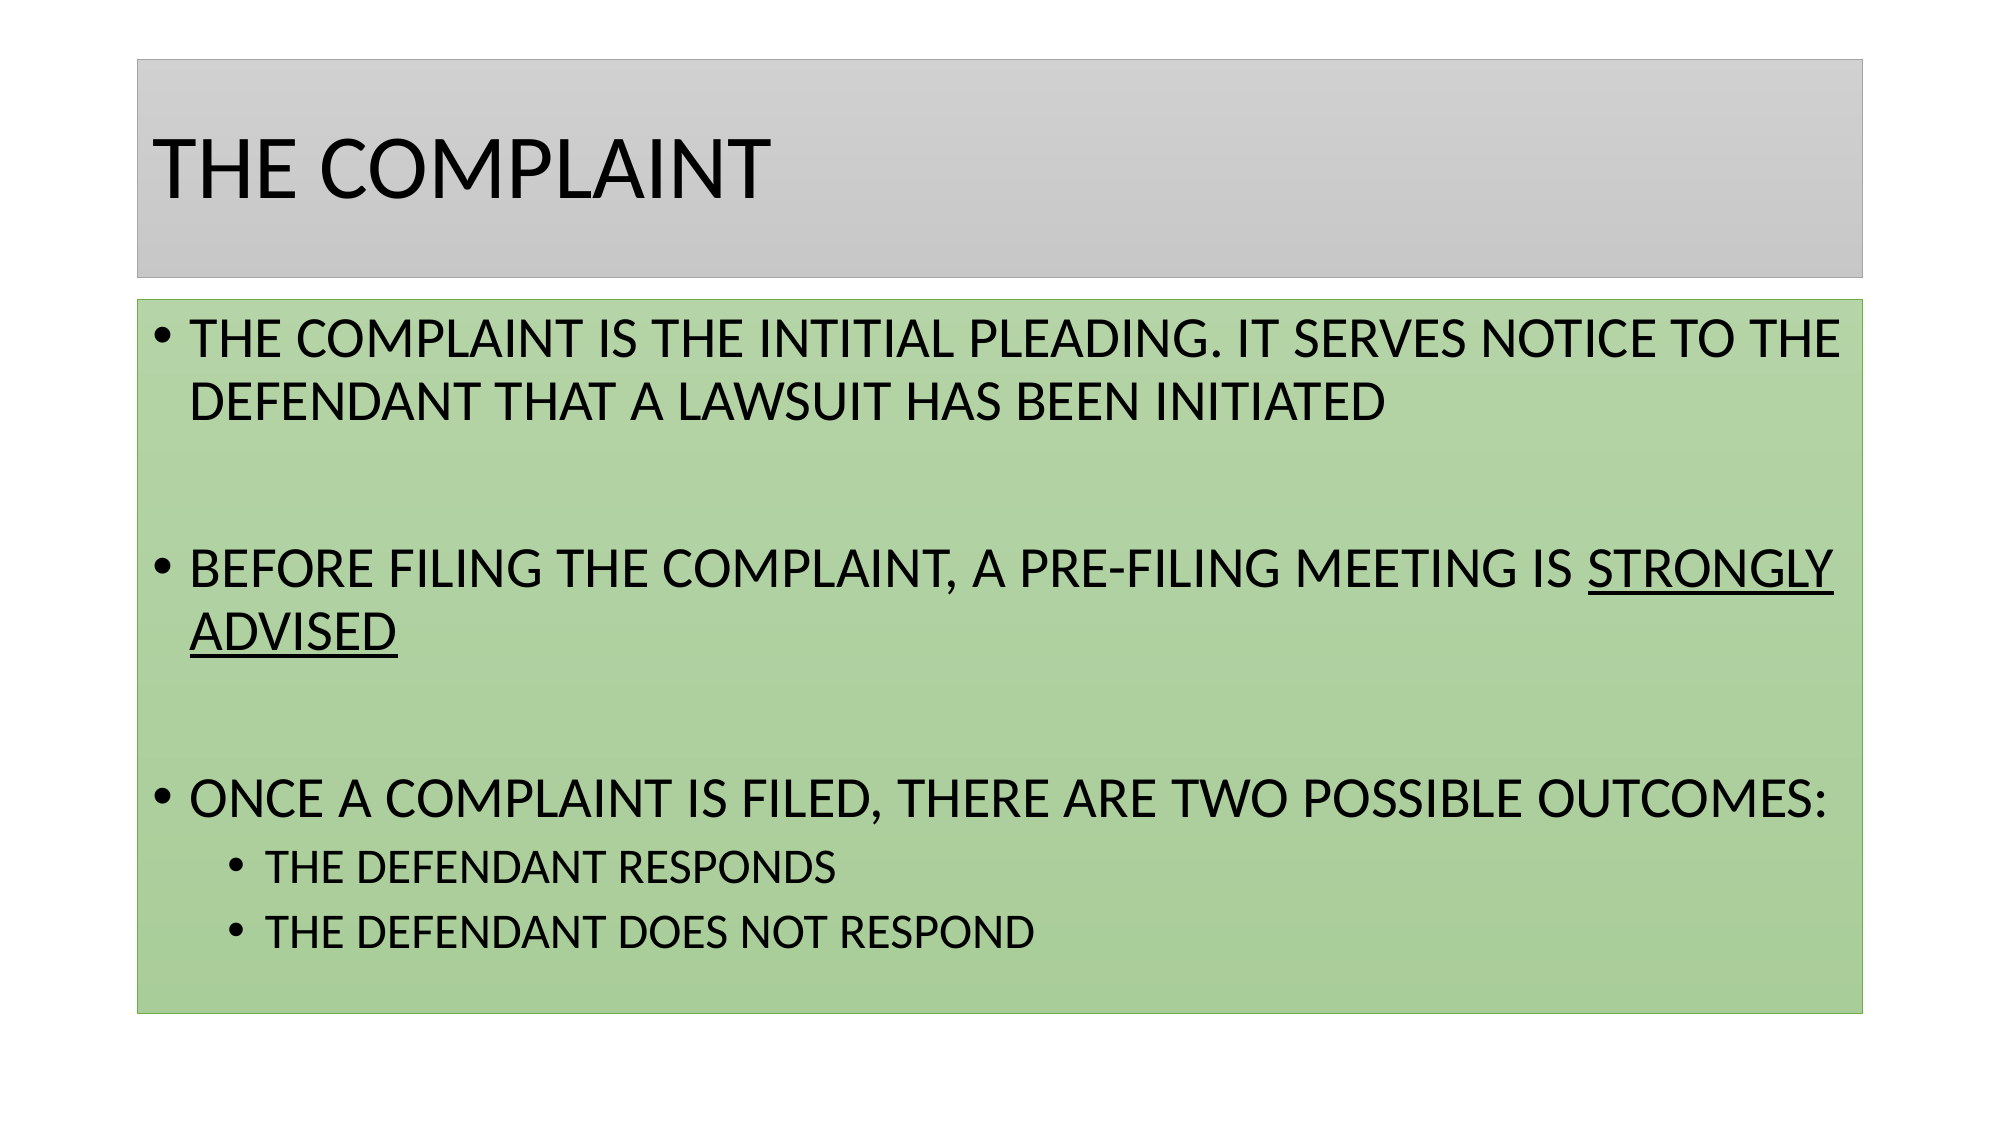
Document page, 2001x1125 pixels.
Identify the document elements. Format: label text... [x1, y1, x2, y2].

title THE COMPLAINT [137, 59, 1863, 278]
list THE COMPLAINT IS THE INTITIAL PLEADING. IT SERVES NOTICE TO THE DEFENDANT THAT A LAWSUIT HAS BEEN INITIATED BEFORE FILING THE COMPLAINT, A PRE-FILING MEETING IS STRONGLY ADVISED ONCE A COMPLAINT IS FILED, THERE ARE TWO POSSIBLE OUTCOMES: THE DEFENDANT RESPONDS THE DEFENDANT DOES NOT RESPOND [137, 299, 1863, 1014]
